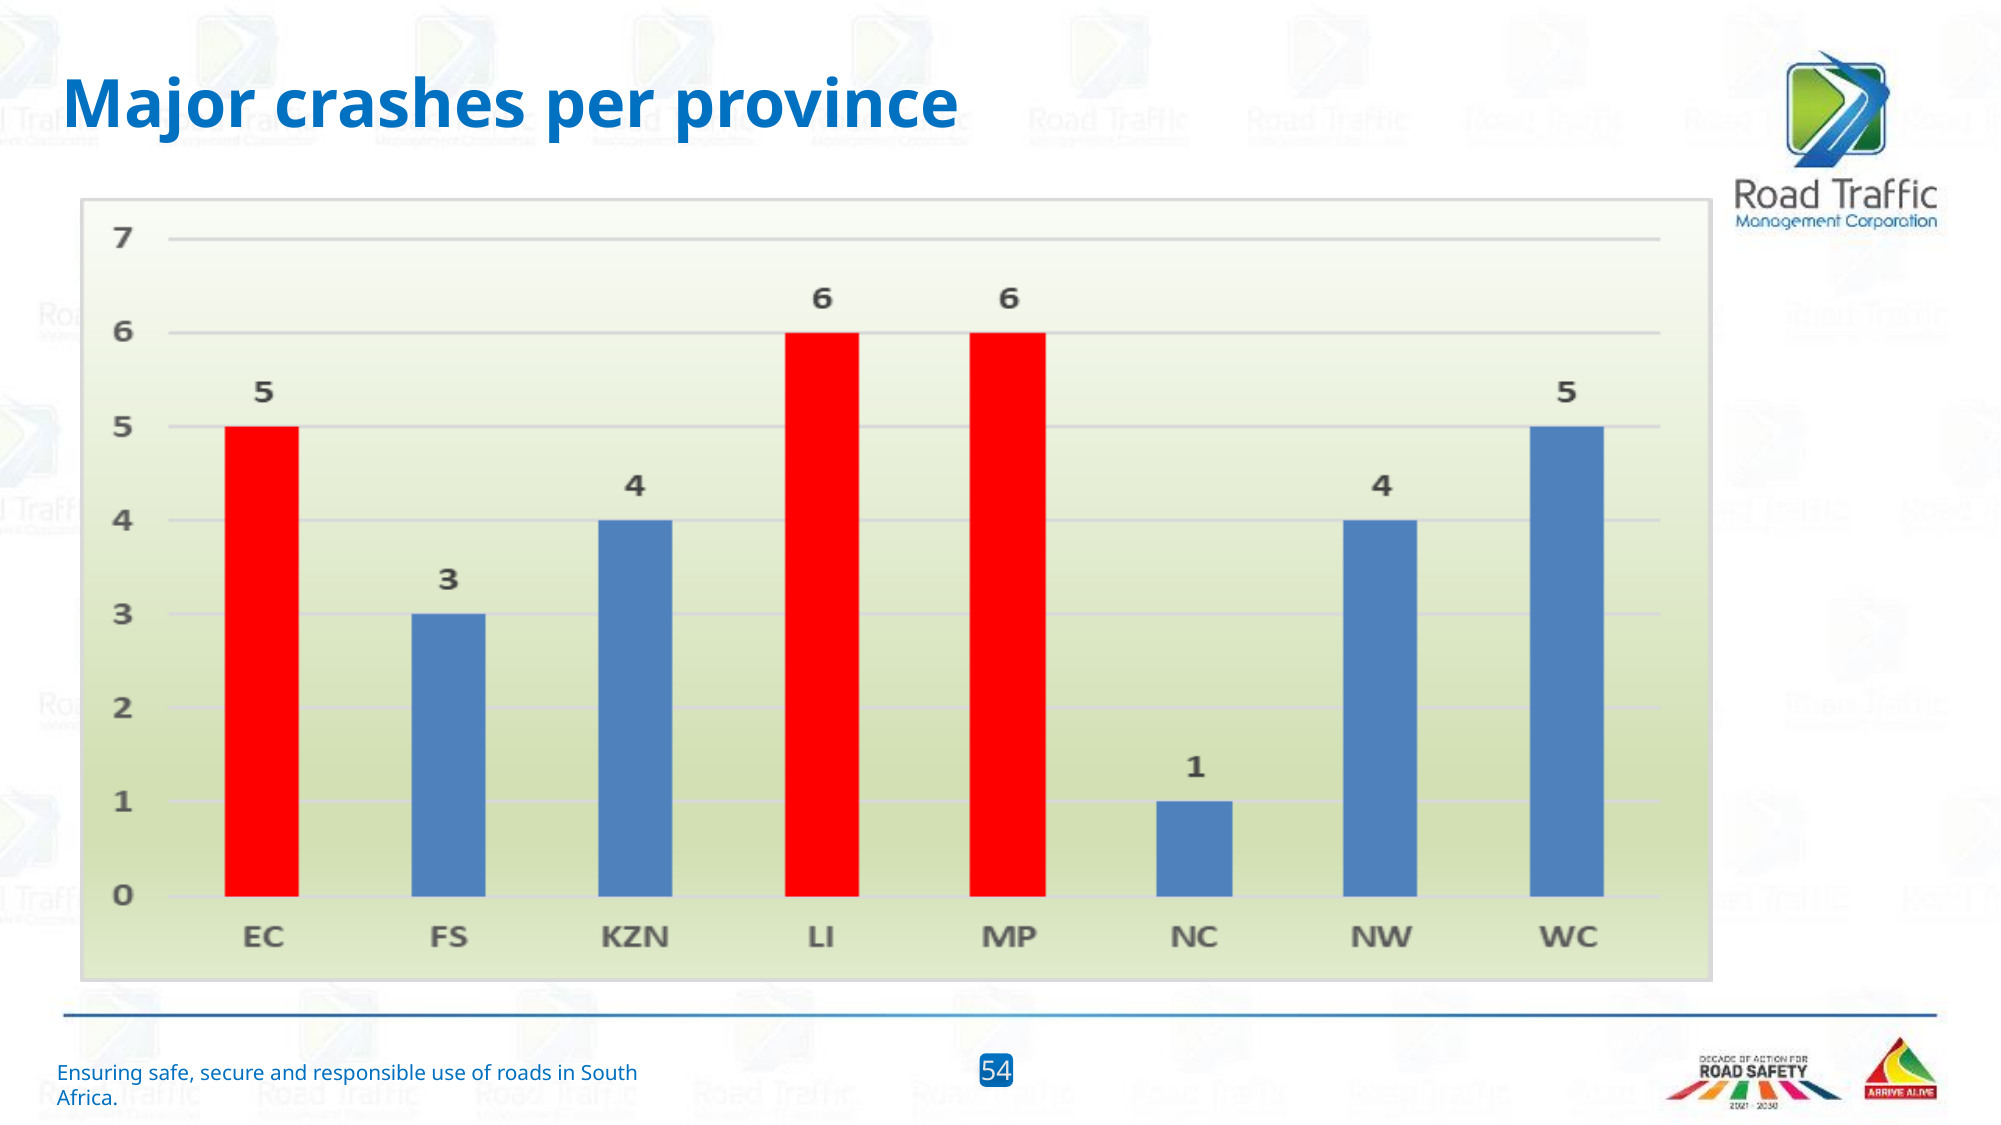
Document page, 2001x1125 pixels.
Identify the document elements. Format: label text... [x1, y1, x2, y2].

title Major crashes per province [46, 43, 1695, 169]
picture [0, 0, 2001, 1125]
